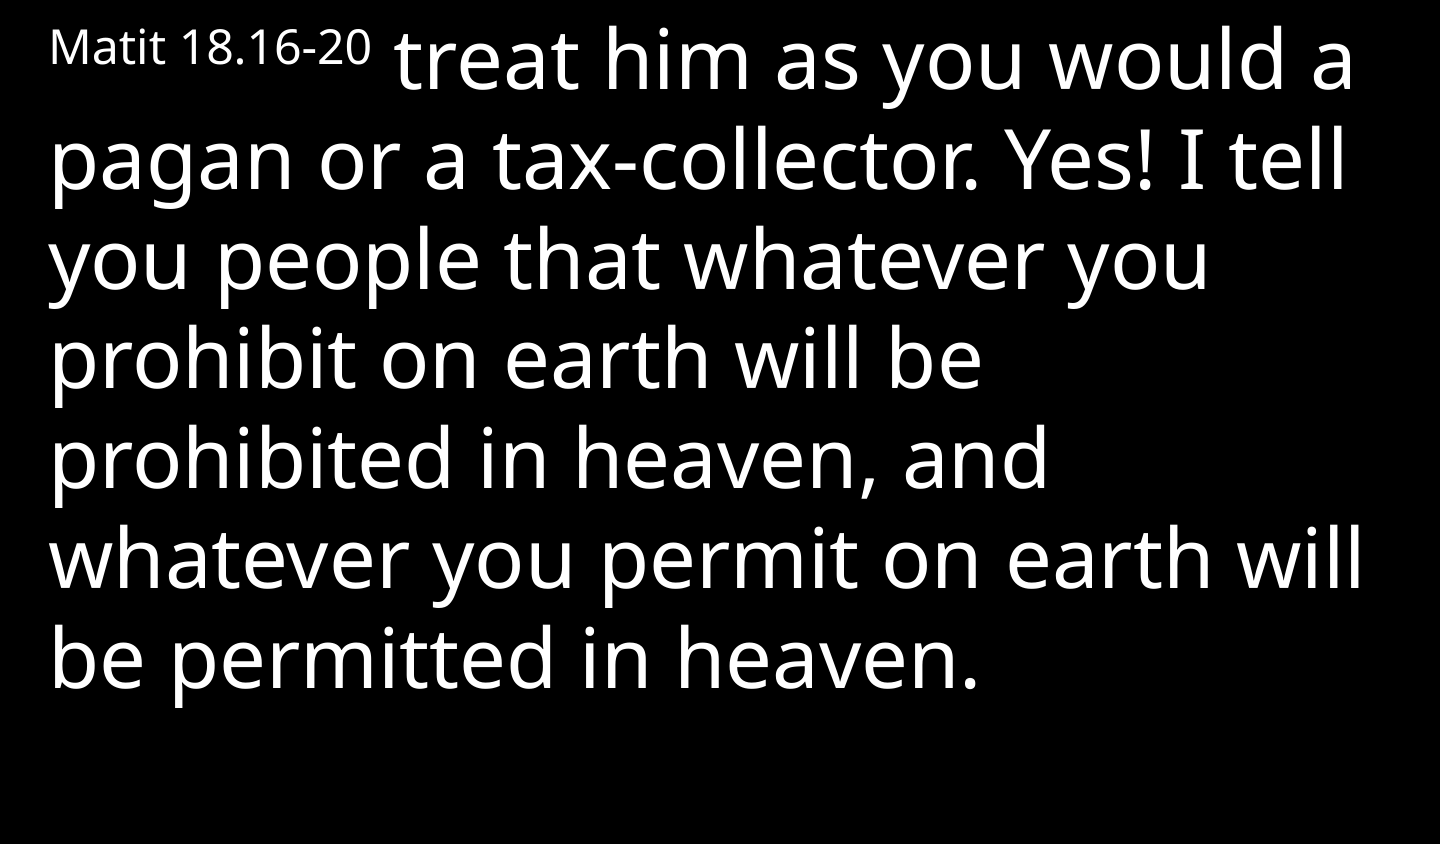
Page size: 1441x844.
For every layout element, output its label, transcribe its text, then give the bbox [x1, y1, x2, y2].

subtitle Matit 18.16-20 treat him as you would a pagan or a tax-collector. Yes! I tell you people that whatever you prohibit on earth will be prohibited in heaven, and whatever you permit on earth will be permitted in heaven. [36, 0, 1393, 844]
